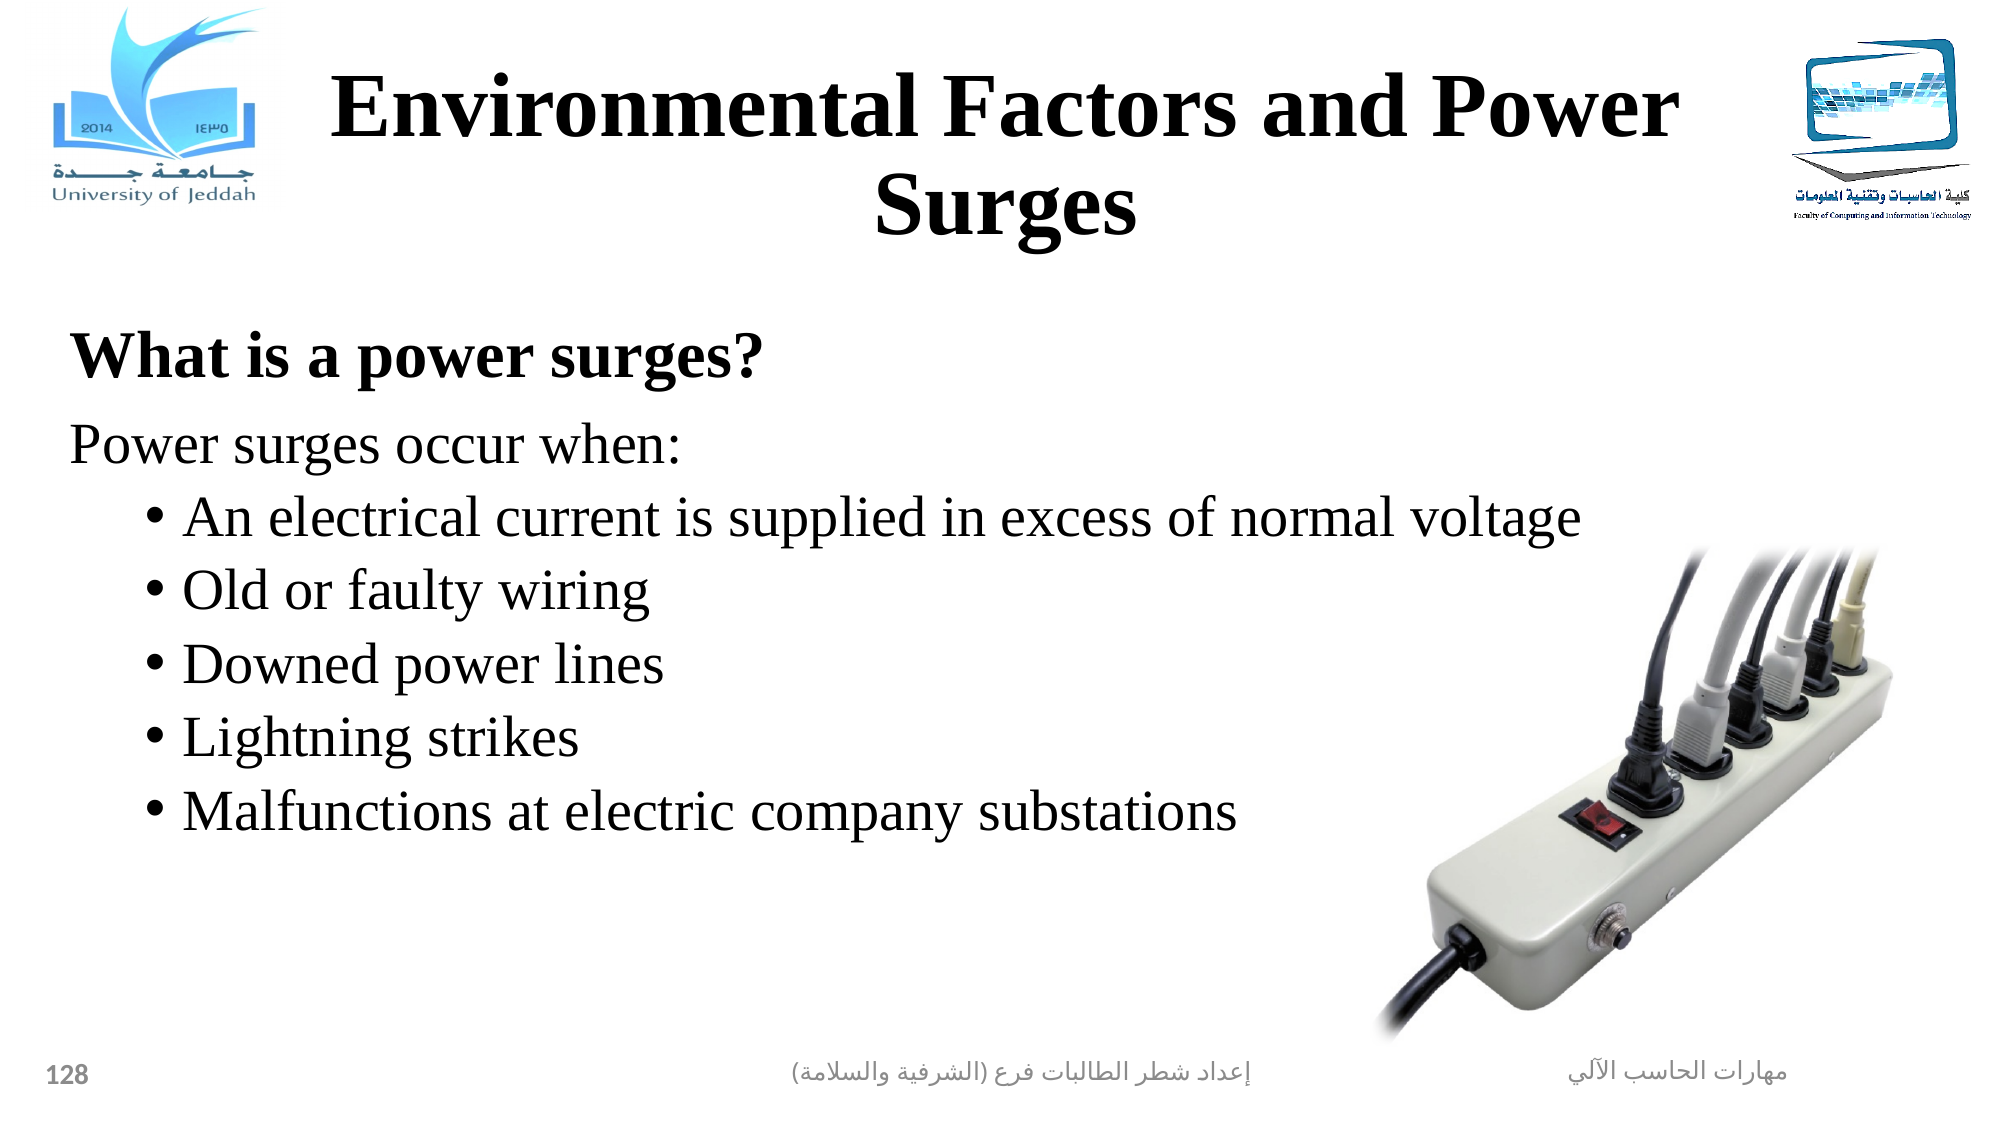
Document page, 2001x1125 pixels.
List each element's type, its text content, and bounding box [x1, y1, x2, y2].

list What is a power surges? Power surges occur when: An electrical current is supplied in excess of normal voltage Old or faulty wiring Downed power lines Lightning strikes Malfunctions at electric company substations [54, 312, 1604, 1125]
picture [25, 2, 286, 212]
picture [1370, 543, 1910, 1047]
picture [1777, 33, 1977, 232]
title Environmental Factors and Power Surges [290, 102, 1723, 320]
footer إعداد شطر الطالبات فرع (الشرفية والسلامة) [684, 1042, 1360, 1103]
slide_number 128 [29, 1042, 480, 1103]
